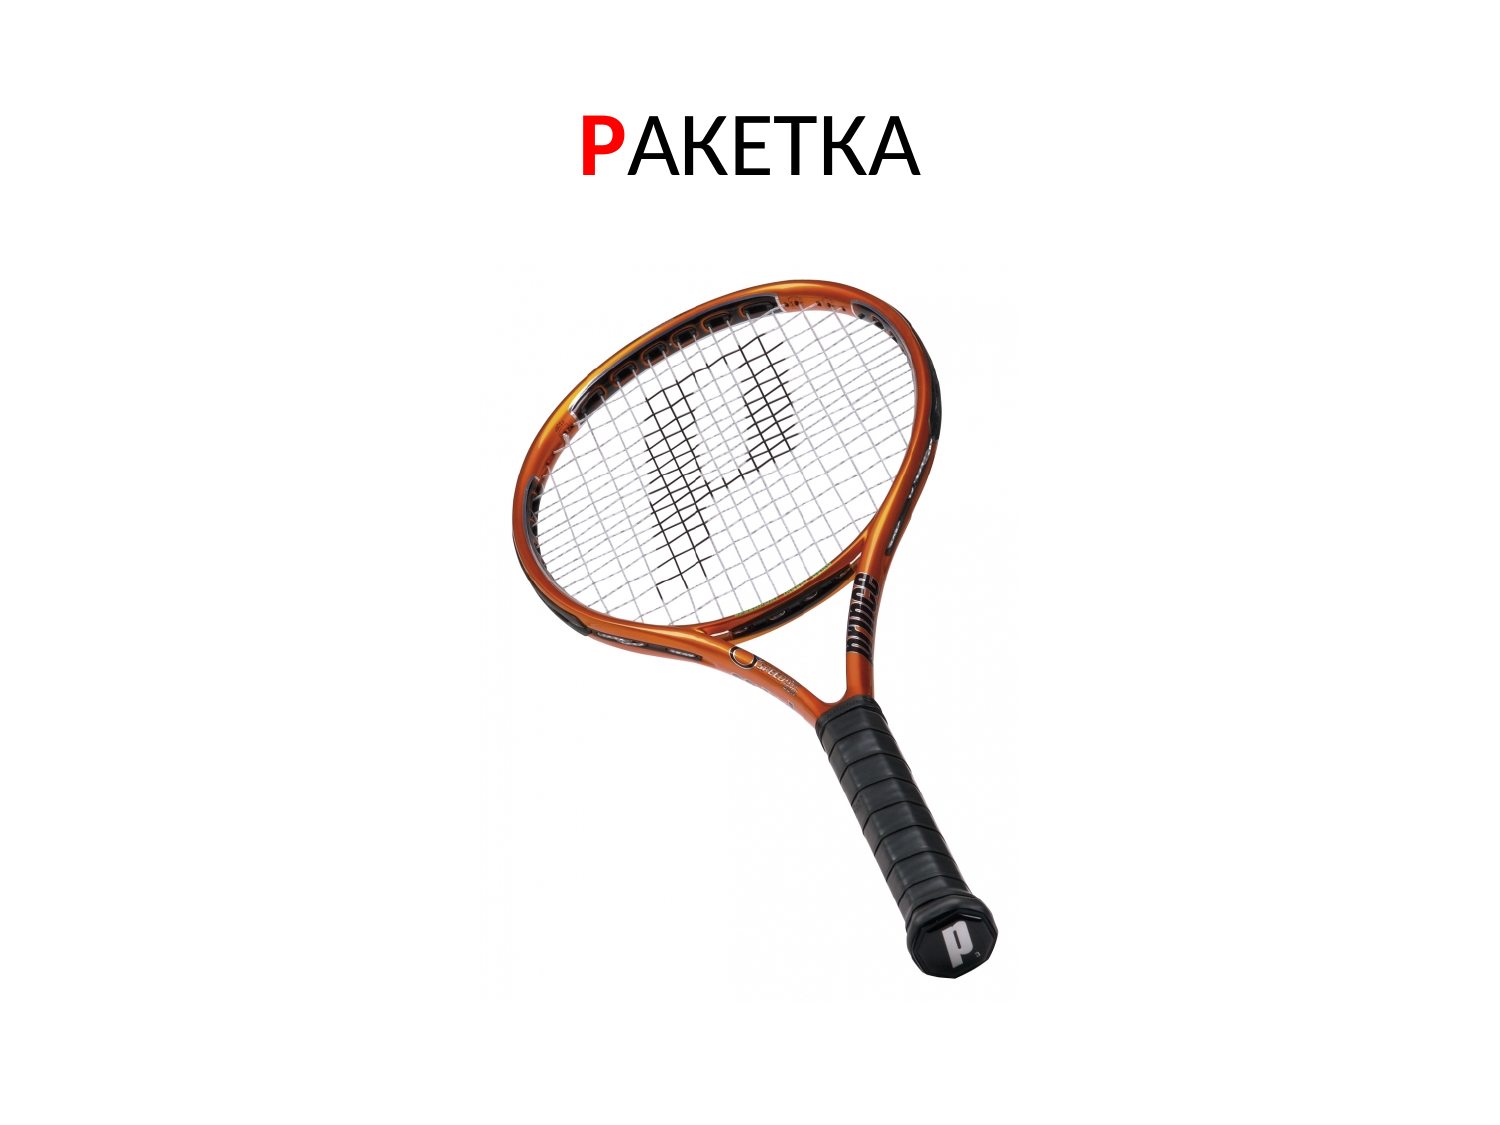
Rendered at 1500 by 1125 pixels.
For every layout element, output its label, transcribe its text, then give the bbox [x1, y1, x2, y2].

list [479, 262, 1020, 1006]
title РАКЕТКА [75, 45, 1425, 233]
